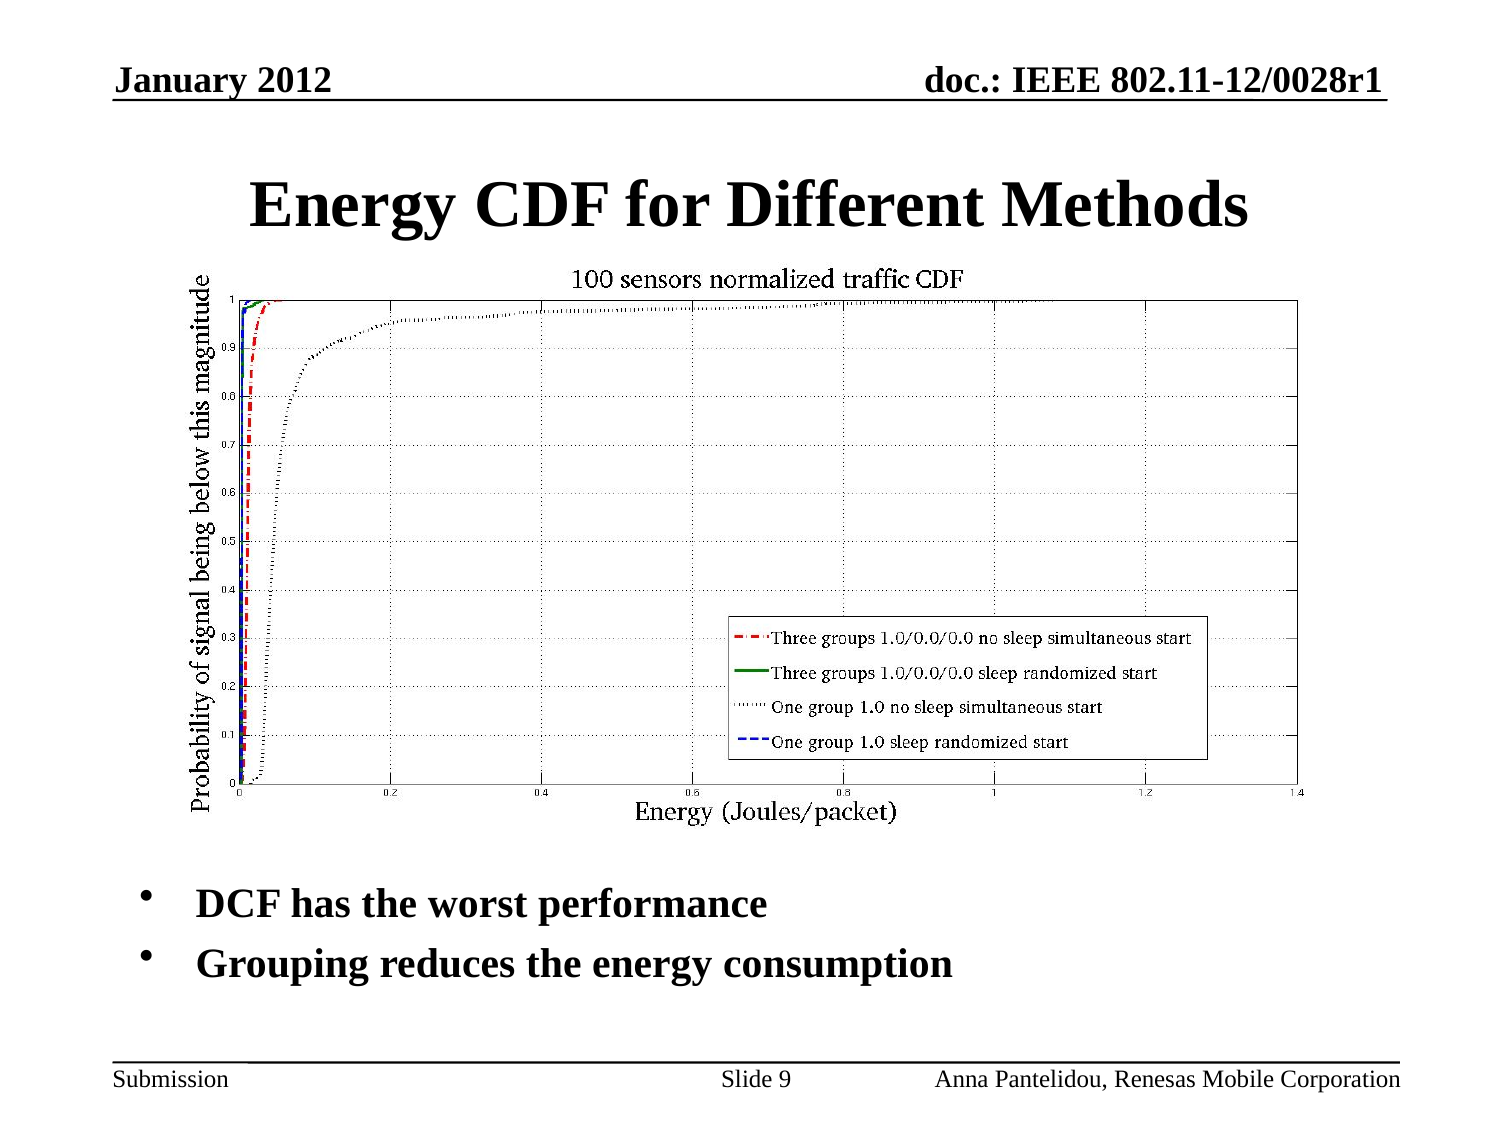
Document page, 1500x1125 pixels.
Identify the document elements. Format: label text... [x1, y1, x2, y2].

list DCF has the worst performance Grouping reduces the energy consumption [124, 857, 1495, 1106]
picture [61, 255, 1426, 848]
title Energy CDF for Different Methods [112, 112, 1388, 253]
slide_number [114, 54, 335, 100]
